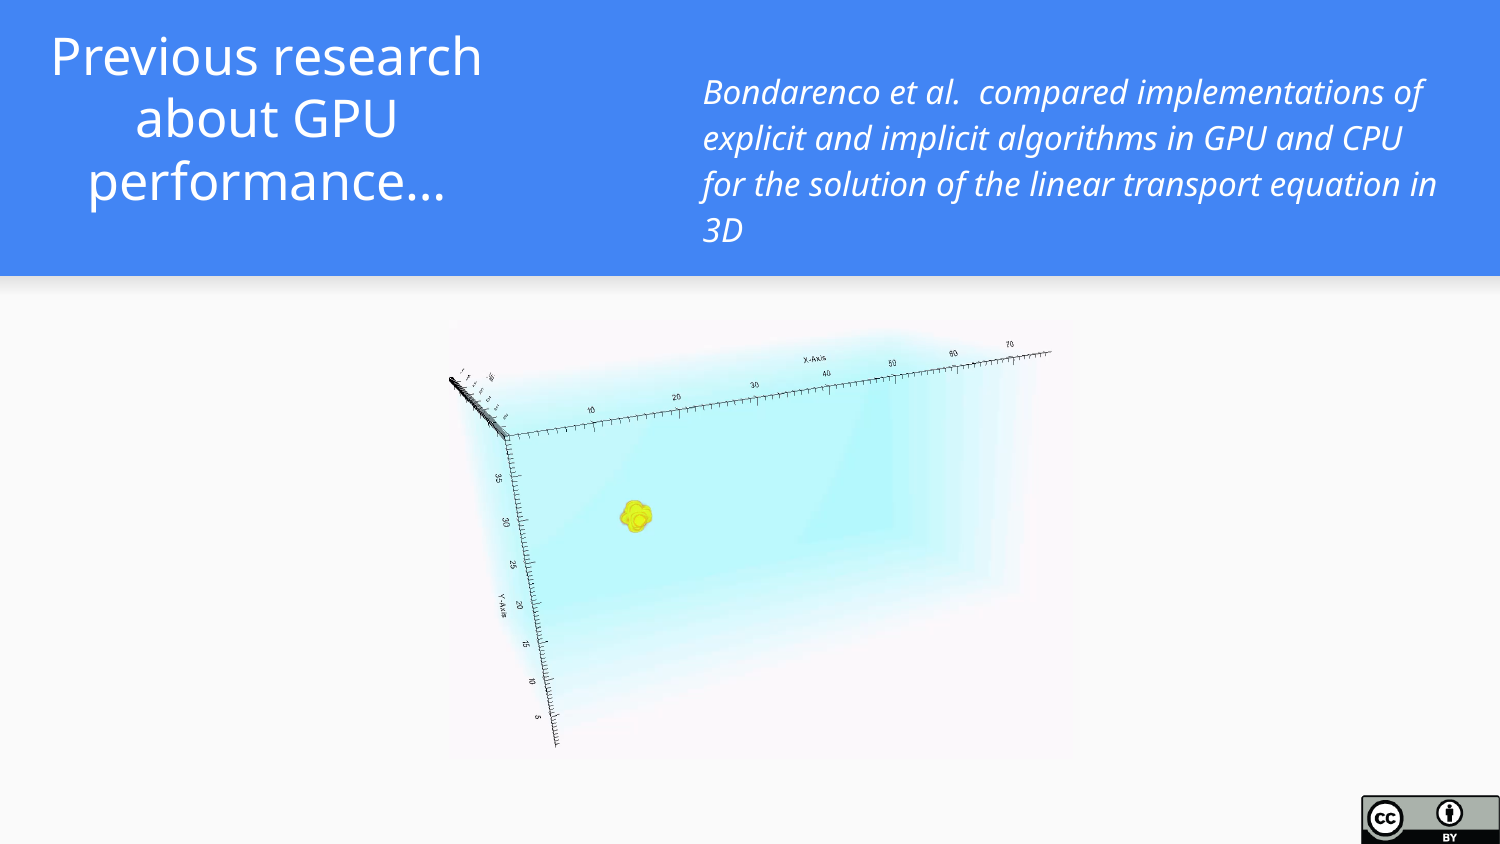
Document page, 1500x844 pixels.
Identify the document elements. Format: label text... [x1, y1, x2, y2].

list Bondarenco et al. compared implementations of explicit and implicit algorithms in GPU and CPU for the solution of the linear transport equation in 3D [687, 50, 1457, 231]
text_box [448, 319, 1075, 760]
title Previous research about GPU performance… [0, 0, 535, 226]
picture [1361, 794, 1500, 844]
